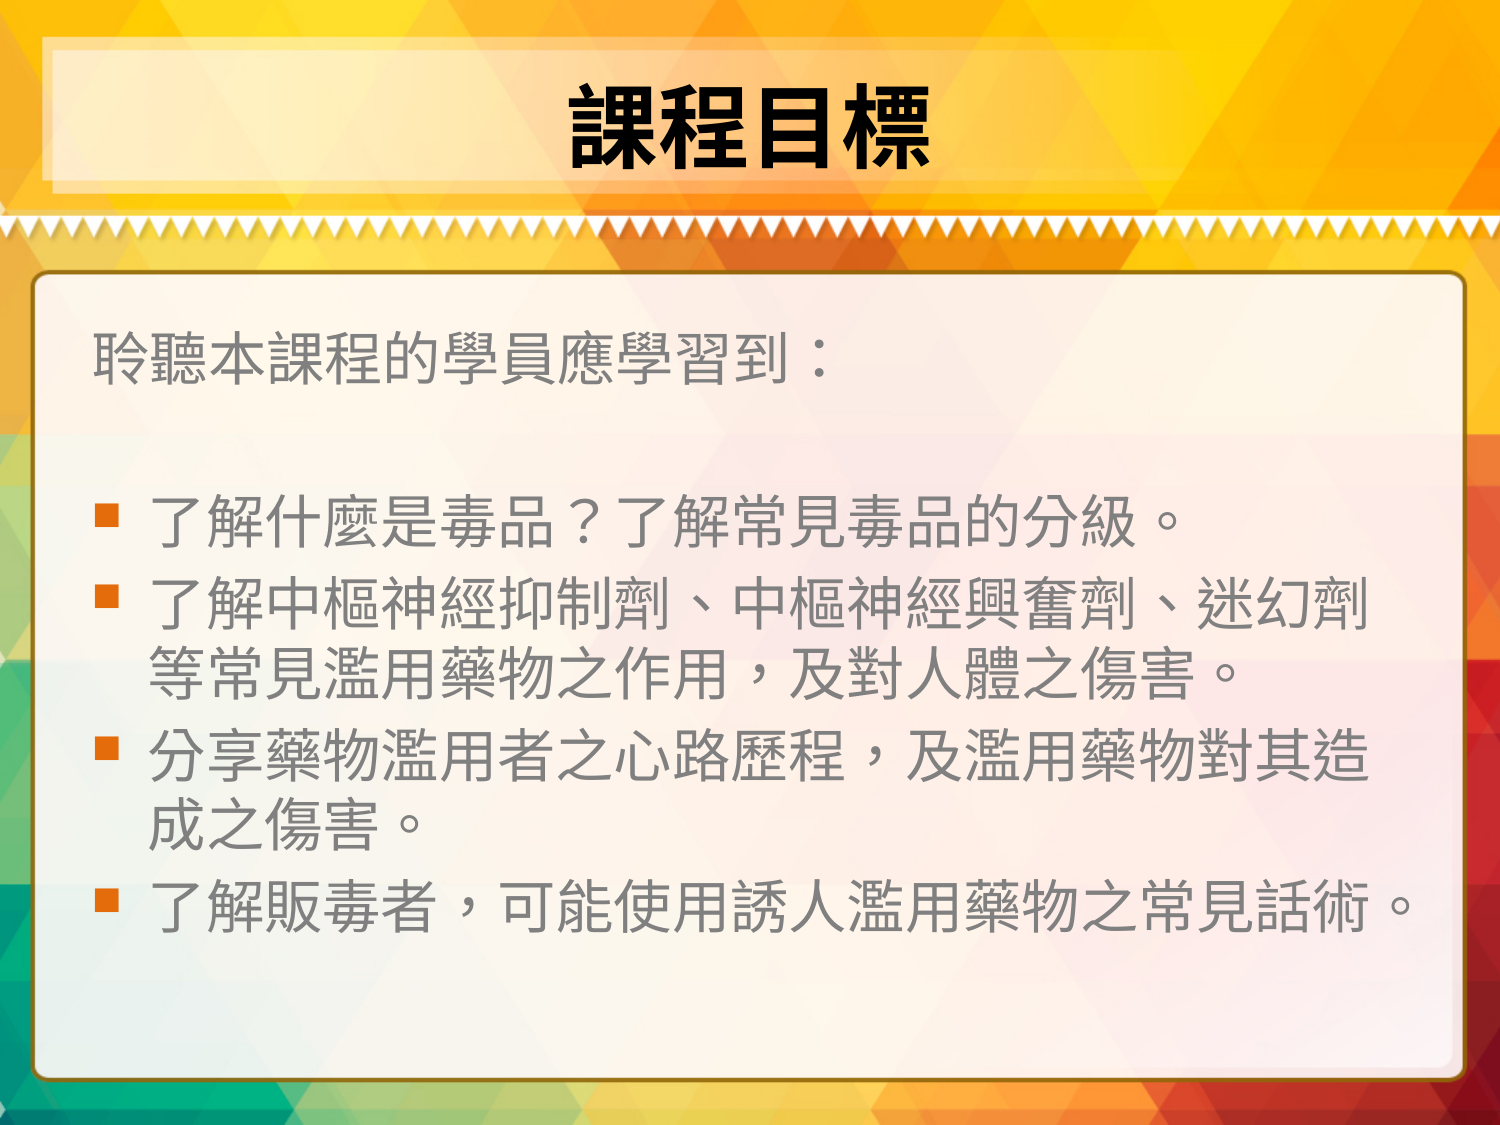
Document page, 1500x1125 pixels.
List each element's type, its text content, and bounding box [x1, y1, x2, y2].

picture [0, 0, 1500, 1125]
title 課程目標 [75, 30, 1425, 219]
list 聆聽本課程的學員應學習到： 了解什麼是毒品？了解常見毒品的分級。 了解中樞神經抑制劑、中樞神經興奮劑、迷幻劑等常見濫用藥物之作用，及對人體之傷害。 分享藥物濫用者之心路歷程，及濫用藥物對其造成之傷害。 了解販毒者，可能使用誘人濫用藥物之常見話術。 [76, 314, 1436, 1047]
